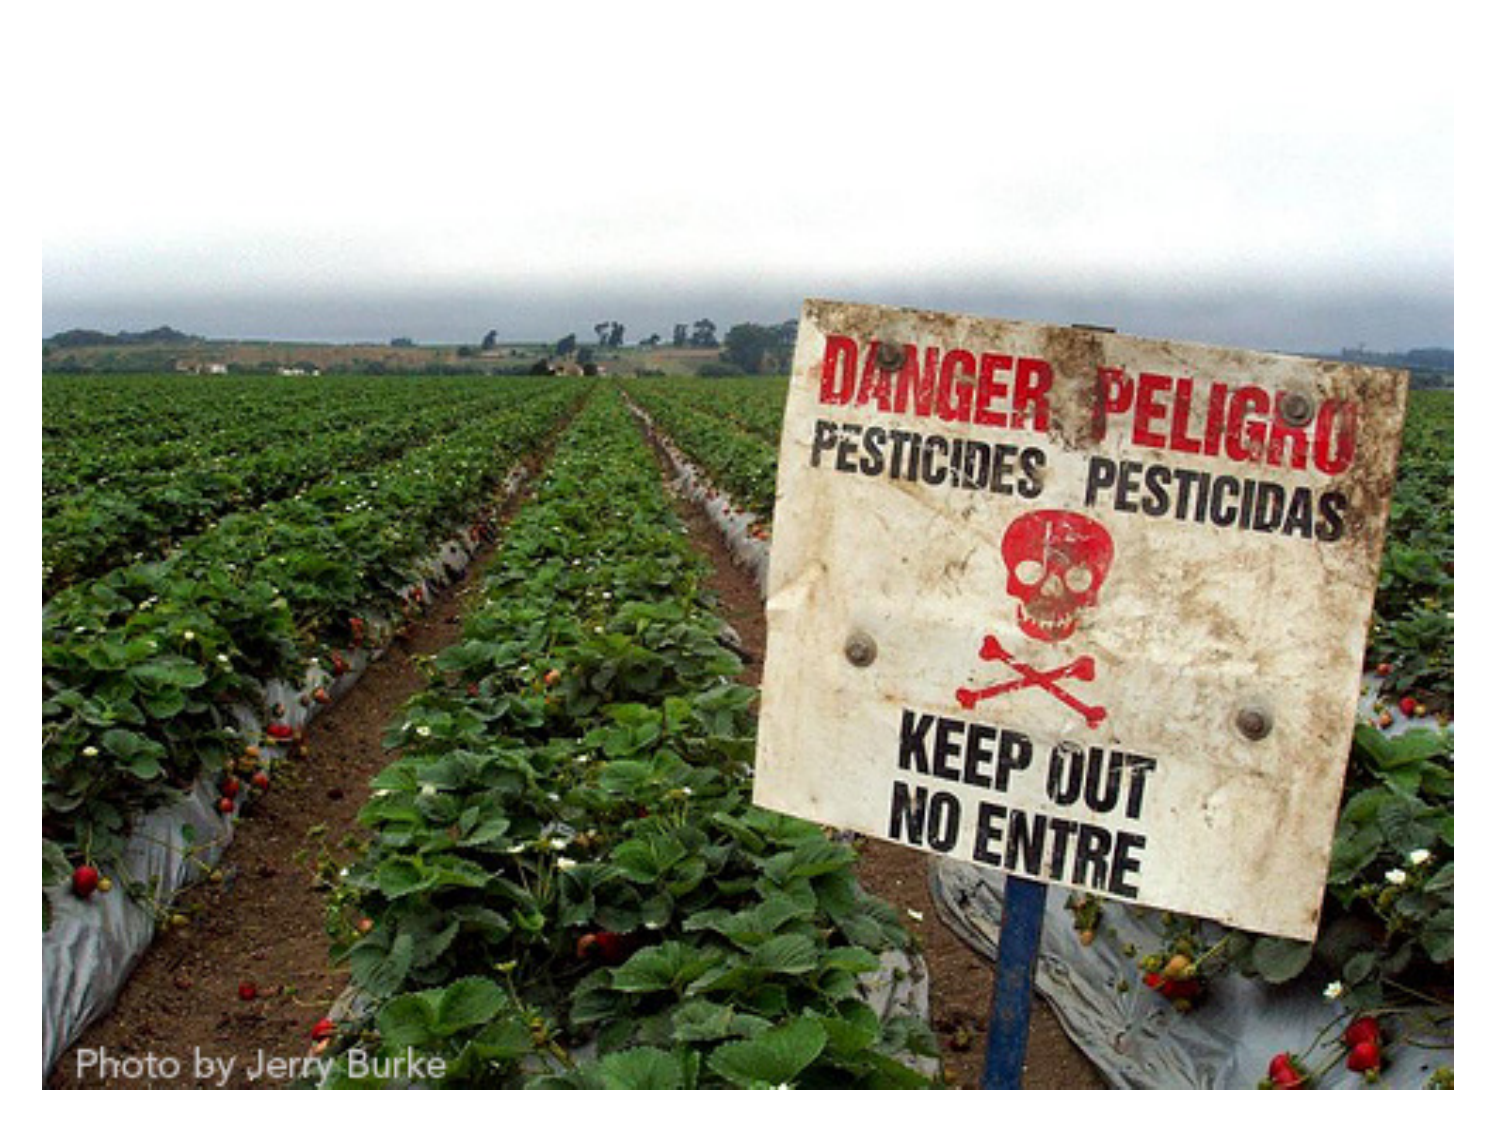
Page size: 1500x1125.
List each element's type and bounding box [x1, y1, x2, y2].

picture [42, 20, 1454, 1091]
